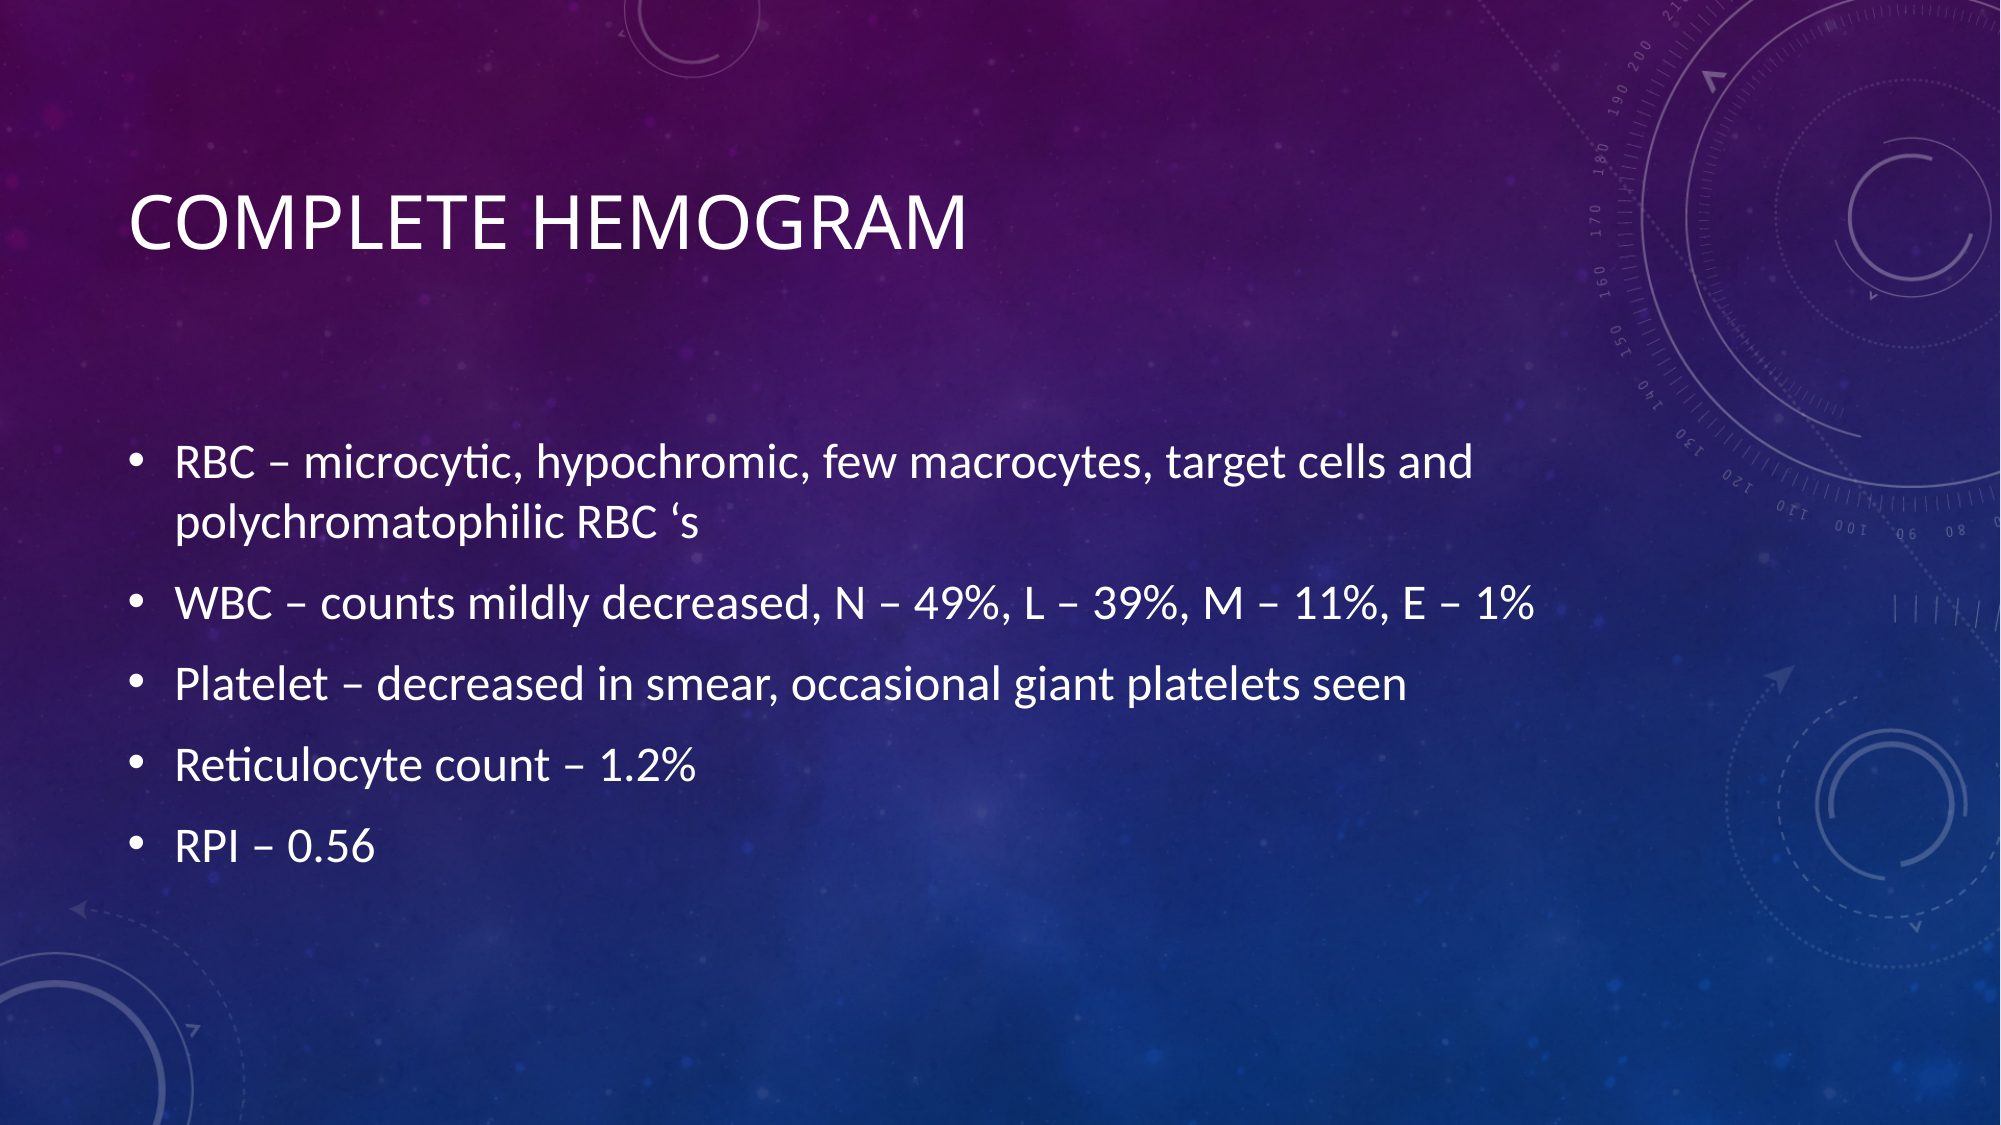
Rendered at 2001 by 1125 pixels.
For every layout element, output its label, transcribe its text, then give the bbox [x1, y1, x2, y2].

picture [0, 0, 2001, 1125]
title Complete hemogram [112, 99, 1775, 339]
list RBC – microcytic, hypochromic, few macrocytes, target cells and polychromatophilic RBC ‘s WBC – counts mildly decreased, N – 49%, L – 39%, M – 11%, E – 1% Platelet – decreased in smear, occasional giant platelets seen Reticulocyte count – 1.2% RPI – 0.56 [112, 351, 1775, 950]
